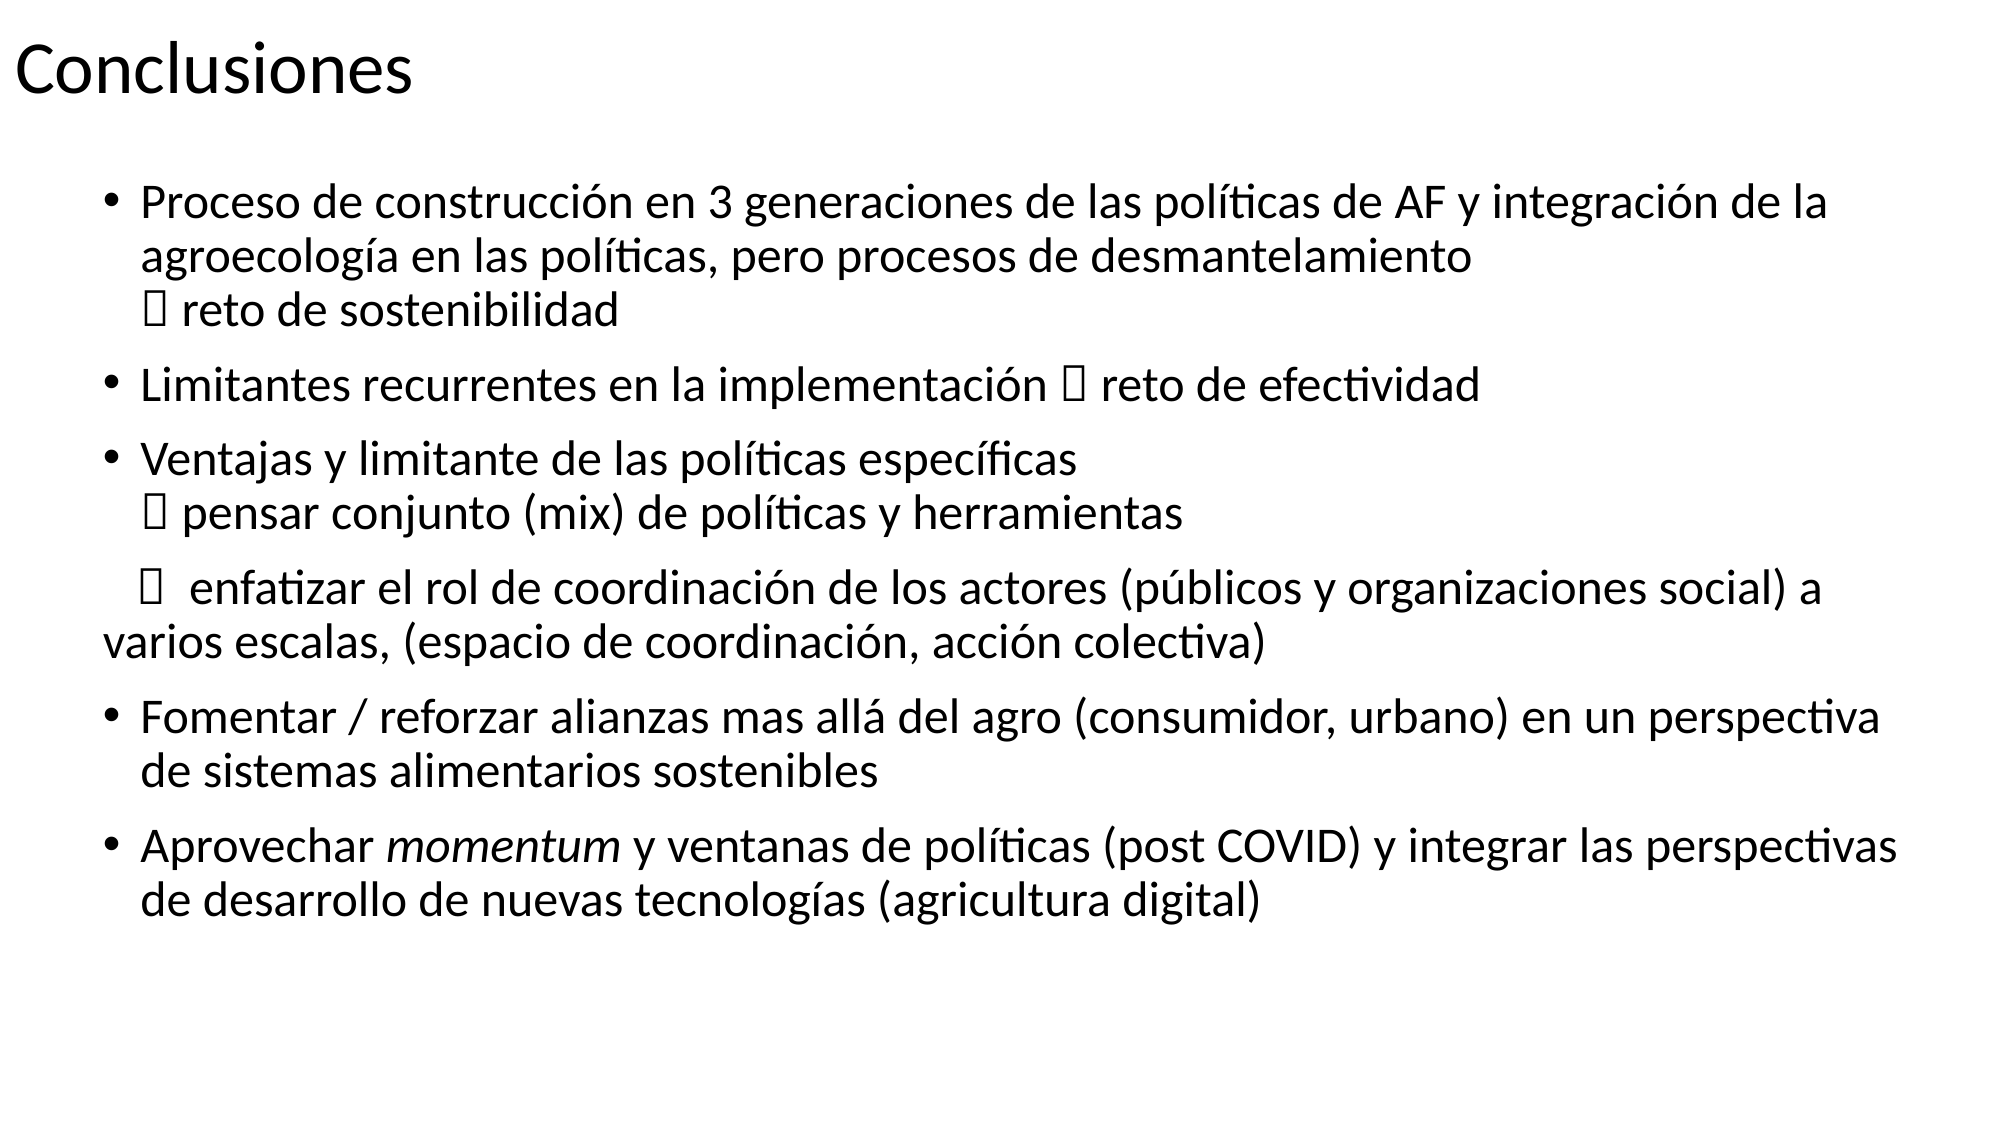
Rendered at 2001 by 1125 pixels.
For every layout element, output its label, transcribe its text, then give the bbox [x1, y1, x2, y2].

list Proceso de construcción en 3 generaciones de las políticas de AF y integración de la agroecología en las políticas, pero procesos de desmantelamiento  reto de sostenibilidad Limitantes recurrentes en la implementación  reto de efectividad Ventajas y limitante de las políticas específicas  pensar conjunto (mix) de políticas y herramientas  enfatizar el rol de coordinación de los actores (públicos y organizaciones social) a varios escalas, (espacio de coordinación, acción colectiva) Fomentar / reforzar alianzas mas allá del agro (consumidor, urbano) en un perspectiva de sistemas alimentarios sostenibles Aprovechar momentum y ventanas de políticas (post COVID) y integrar las perspectivas de desarrollo de nuevas tecnologías (agricultura digital) [87, 167, 1938, 1000]
title Conclusiones [0, 3, 1725, 136]
